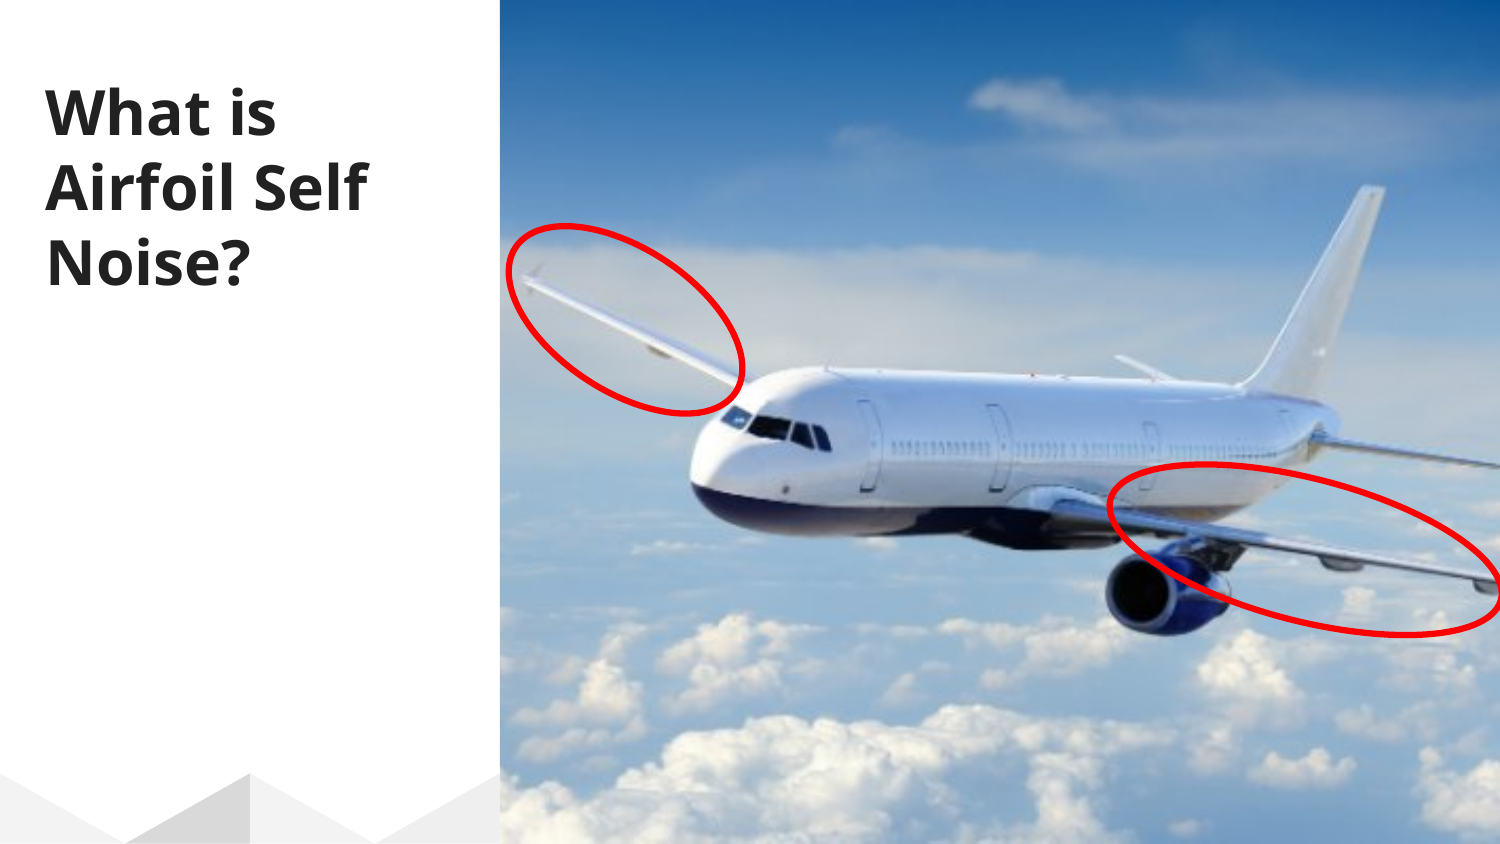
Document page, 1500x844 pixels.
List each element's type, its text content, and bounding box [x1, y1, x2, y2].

title What is Airfoil Self Noise? [30, 57, 471, 727]
picture [499, 0, 1500, 844]
